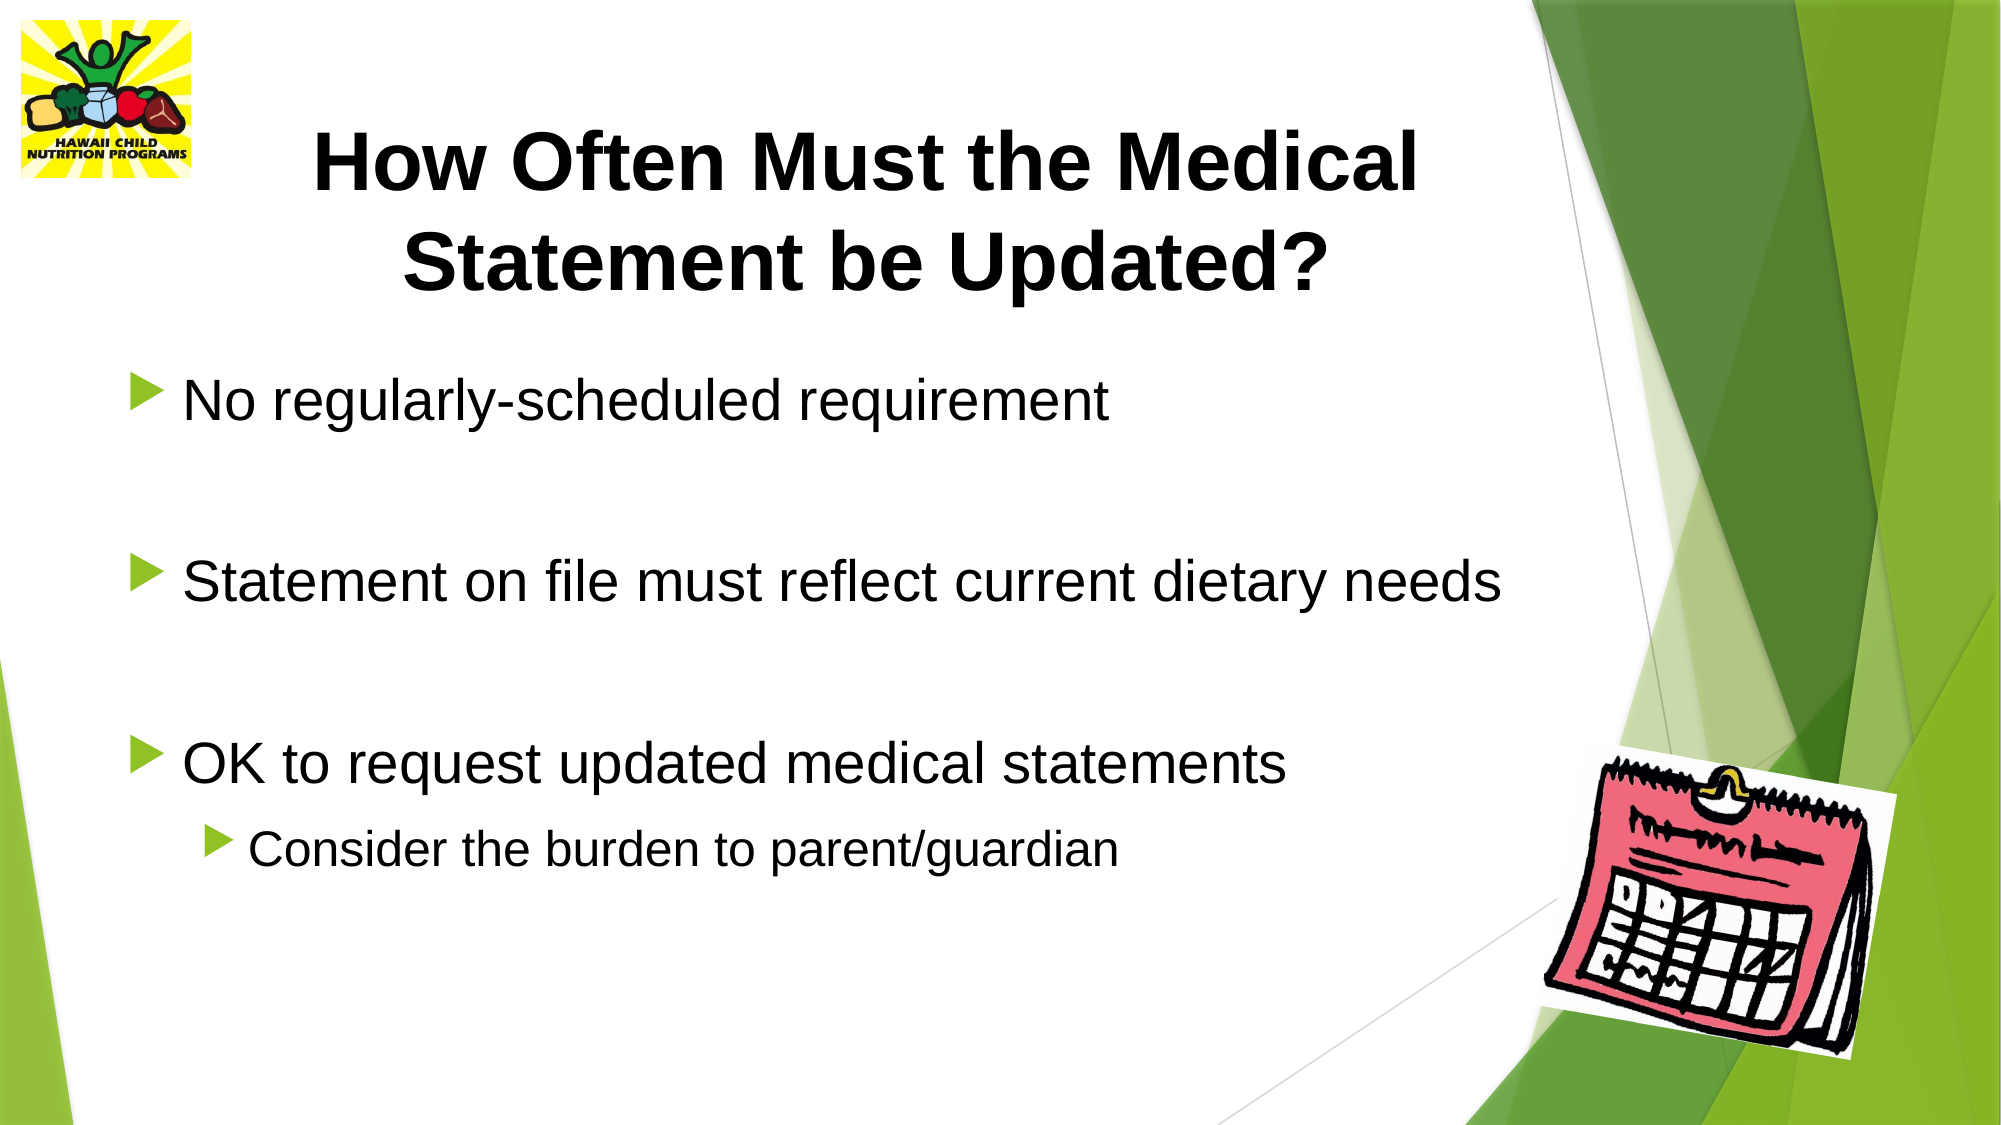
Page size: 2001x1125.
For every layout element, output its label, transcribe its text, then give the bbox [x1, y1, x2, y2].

picture [1539, 740, 1896, 1059]
list No regularly-scheduled requirement Statement on file must reflect current dietary needs OK to request updated medical statements Consider the burden to parent/guardian [111, 354, 1522, 992]
title How Often Must the Medical Statement be Updated? [212, 99, 1522, 317]
picture [21, 20, 191, 178]
